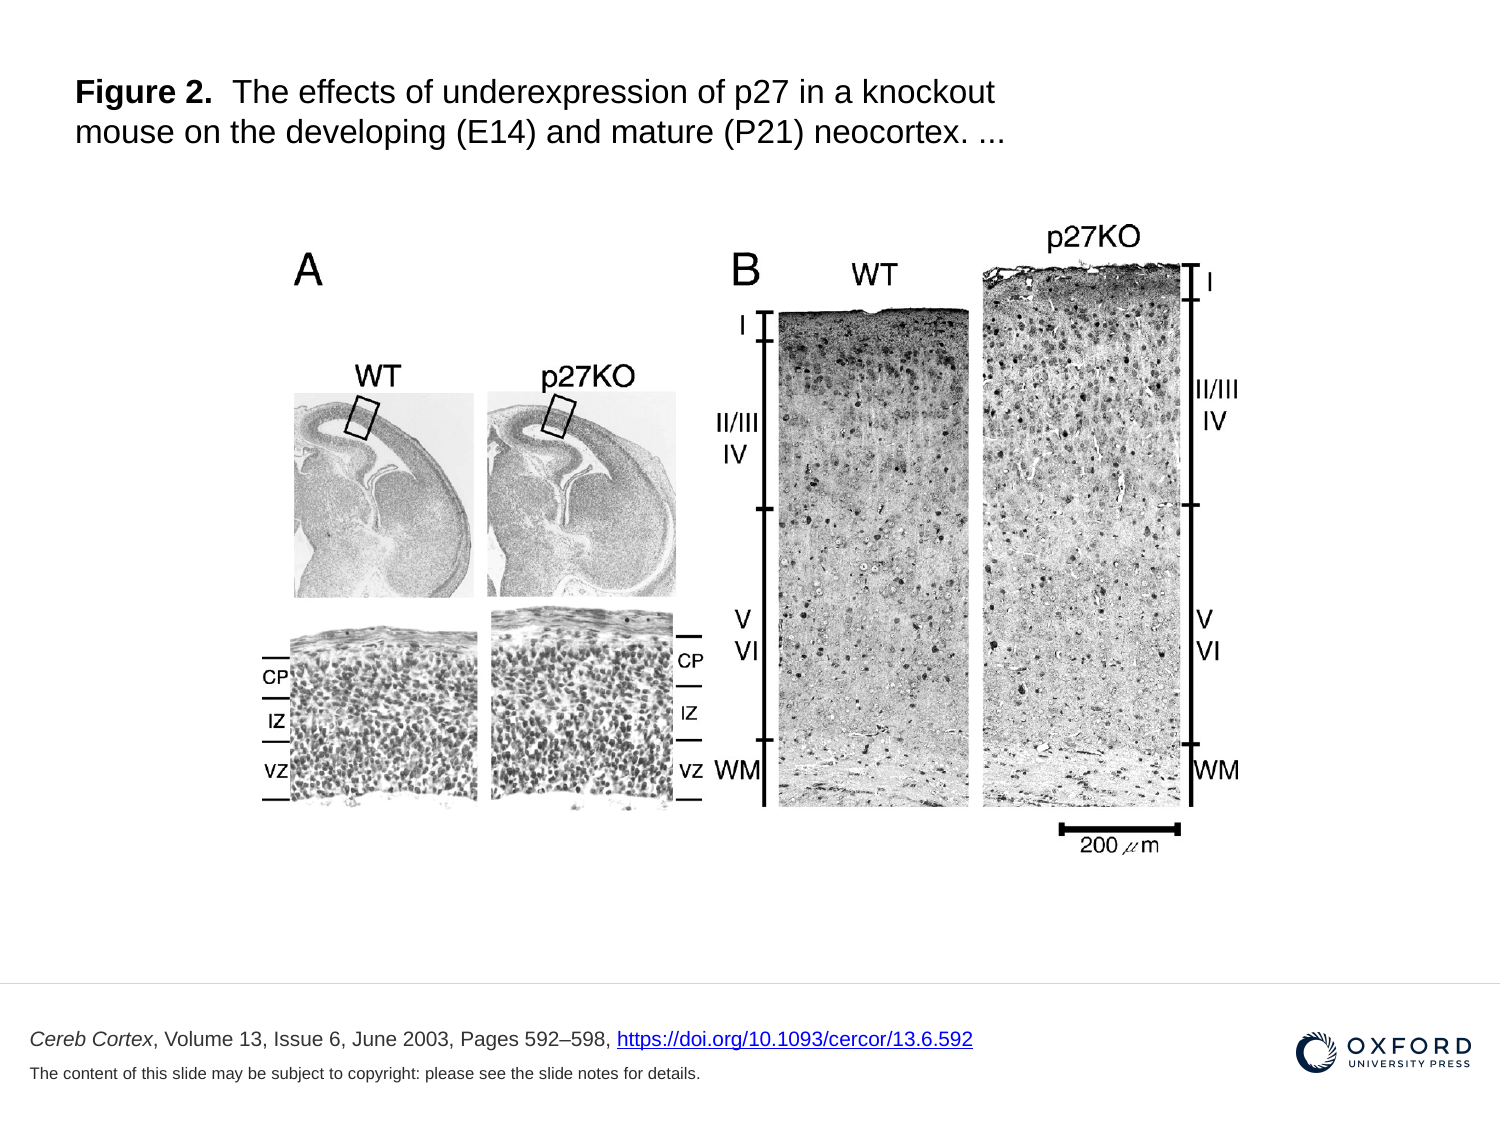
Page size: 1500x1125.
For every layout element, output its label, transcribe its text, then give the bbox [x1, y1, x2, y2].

picture [1296, 1032, 1471, 1073]
title Figure 2. The effects of underexpression of p27 in a knockout mouse on the developing (E14) and mature (P21) neocortex. ... [75, 69, 1078, 171]
footer Cereb Cortex, Volume 13, Issue 6, June 2003, Pages 592–598, https://doi.org/10.1093/cercor/13.6.592 The content of this slide may be subject to copyright: please see the slide notes for details. [0, 983, 1260, 1125]
picture [262, 224, 1238, 855]
